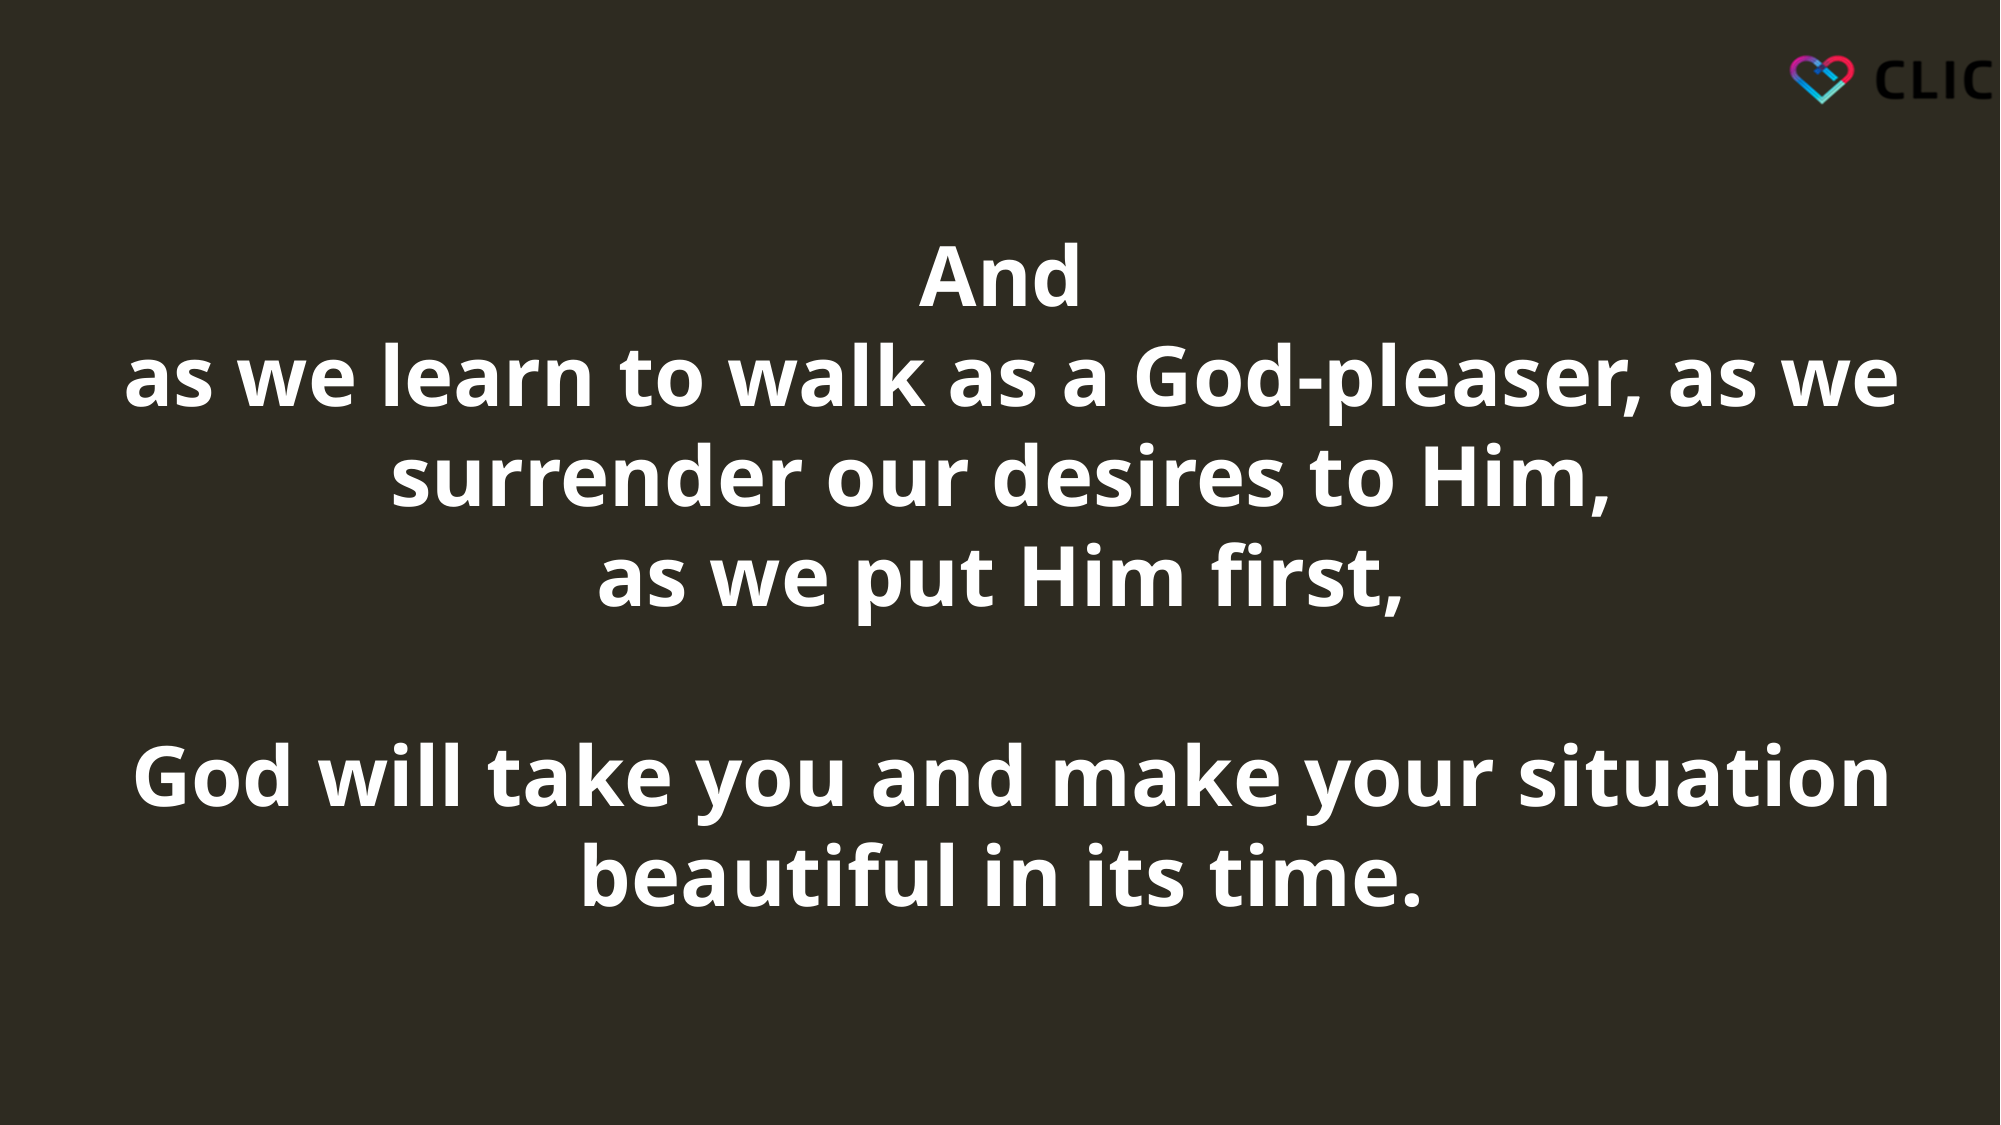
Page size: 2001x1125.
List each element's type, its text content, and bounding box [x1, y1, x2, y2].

text_box And as we learn to walk as a God-pleaser, as we surrender our desires to Him, as we put Him first, God will take you and make your situation beautiful in its time. [58, 145, 1968, 931]
picture [1769, 42, 2000, 118]
